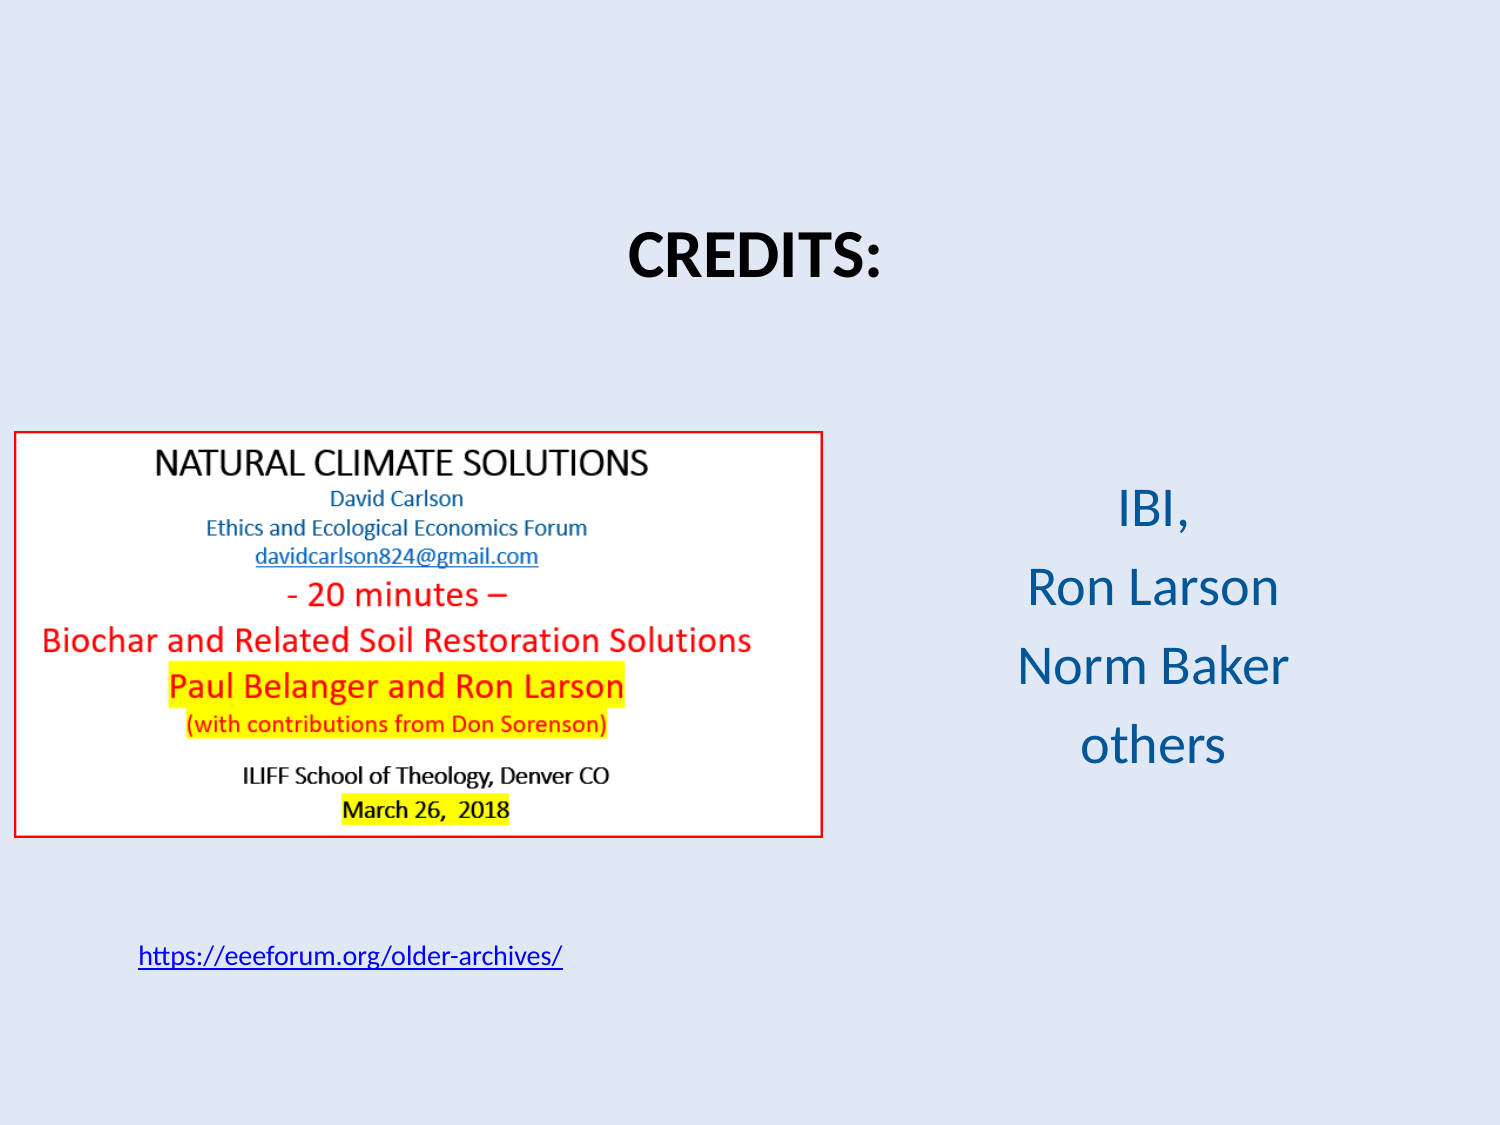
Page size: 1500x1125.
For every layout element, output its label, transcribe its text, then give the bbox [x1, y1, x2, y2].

text_box https://eeeforum.org/older-archives/ [123, 930, 578, 979]
text_box IBI, Ron Larson Norm Baker others [749, 465, 1500, 909]
picture [14, 431, 823, 838]
text_box CREDITS: [226, 187, 1286, 313]
